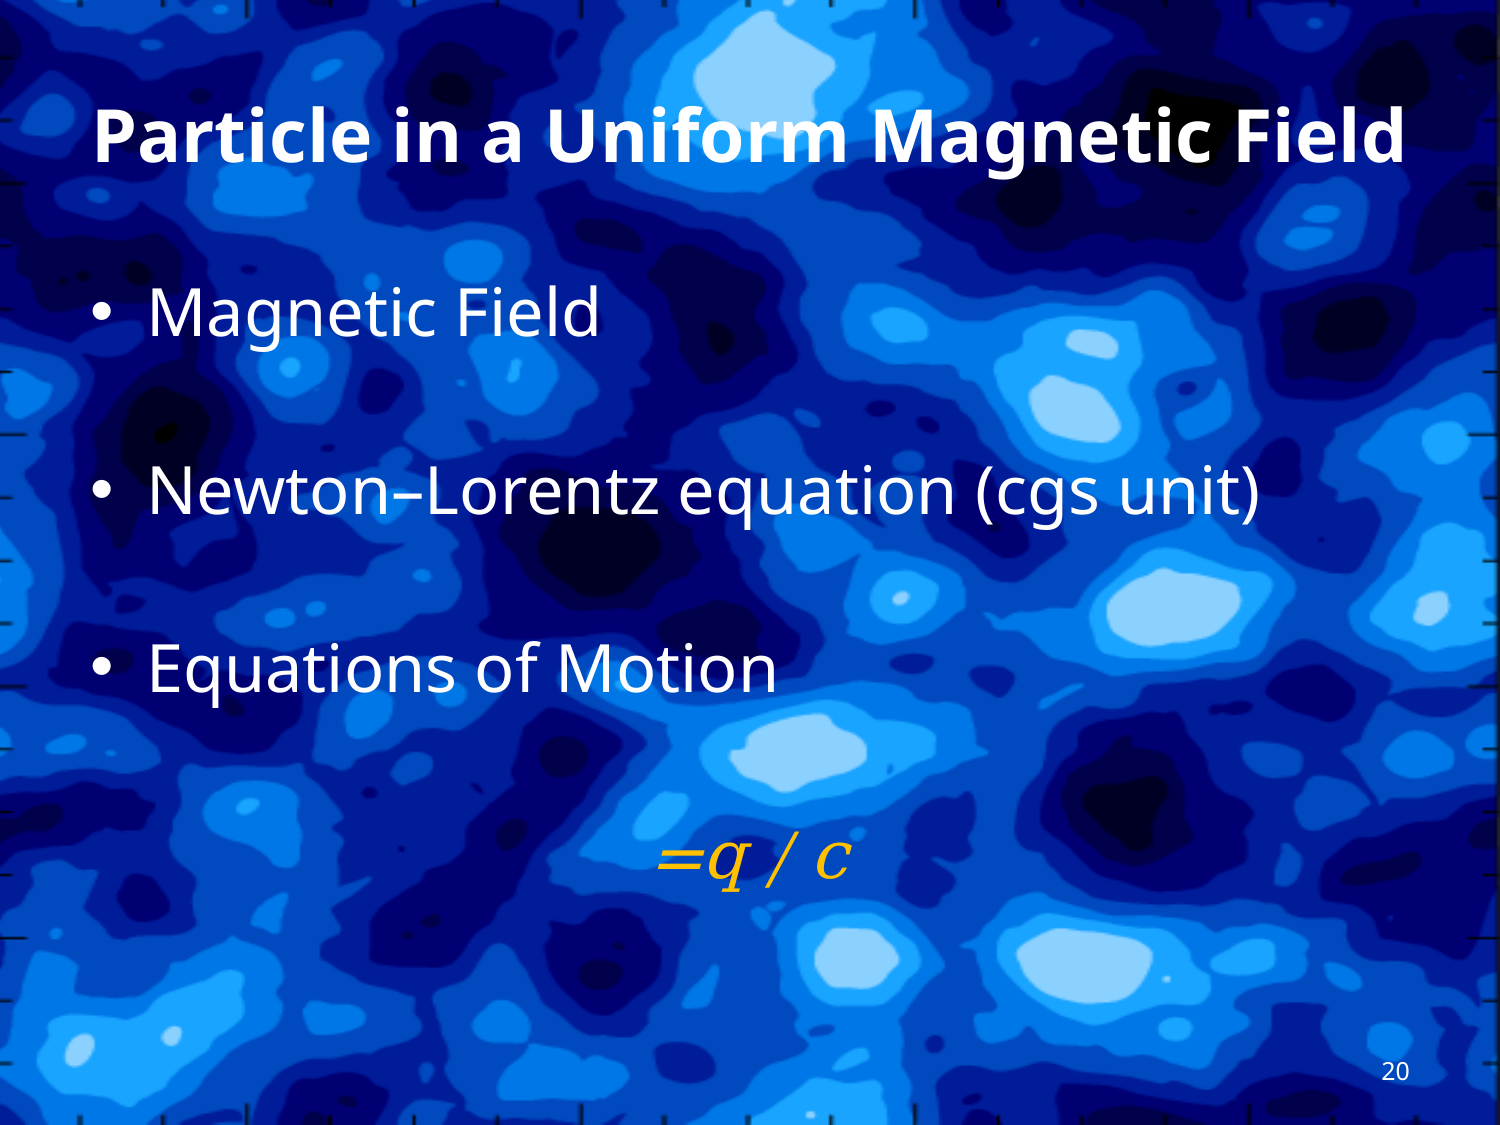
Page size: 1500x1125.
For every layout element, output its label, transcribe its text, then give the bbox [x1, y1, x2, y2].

slide_number 20 [1074, 1042, 1425, 1103]
title Particle in a Uniform Magnetic Field [75, 53, 1425, 212]
picture [0, 0, 1500, 1125]
